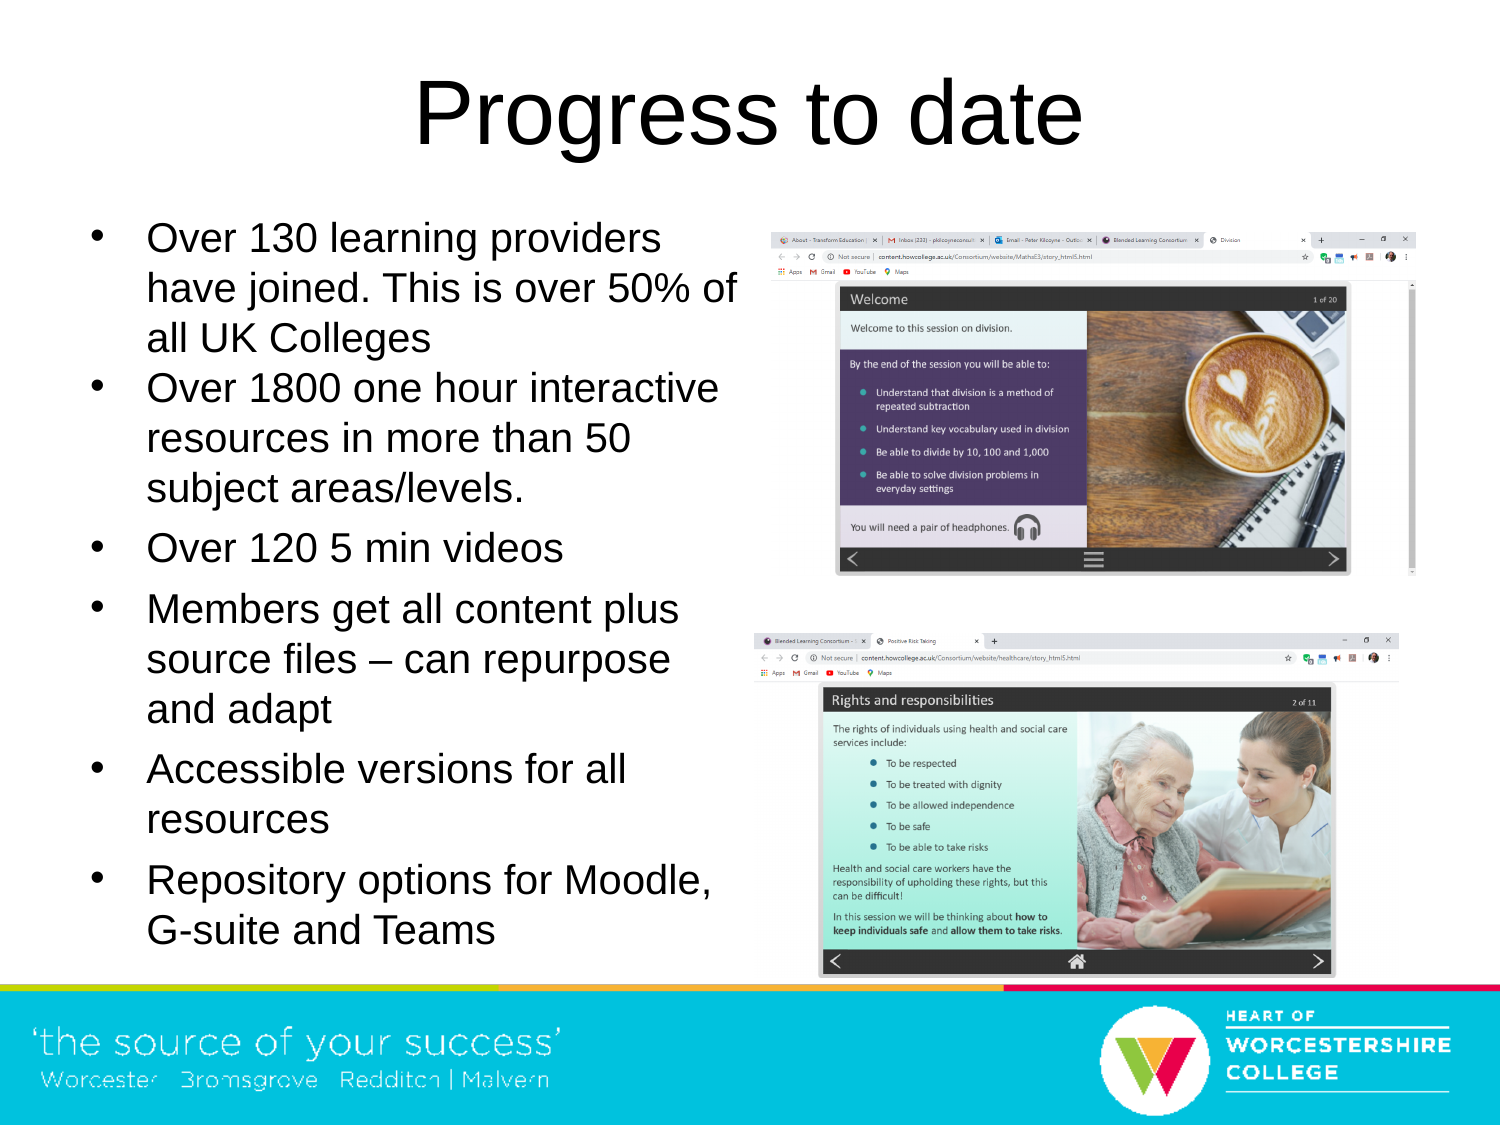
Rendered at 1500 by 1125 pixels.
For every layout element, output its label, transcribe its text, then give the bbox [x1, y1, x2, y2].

title Progress to date [75, 45, 1425, 233]
list Over 130 learning providers have joined. This is over 50% of all UK Colleges Over 1800 one hour interactive resources in more than 50 subject areas/levels. Over 120 5 min videos Members get all content plus source files – can repurpose and adapt Accessible versions for all resources Repository options for Moodle, G-suite and Teams [75, 203, 754, 1005]
picture [0, 2, 1500, 1125]
